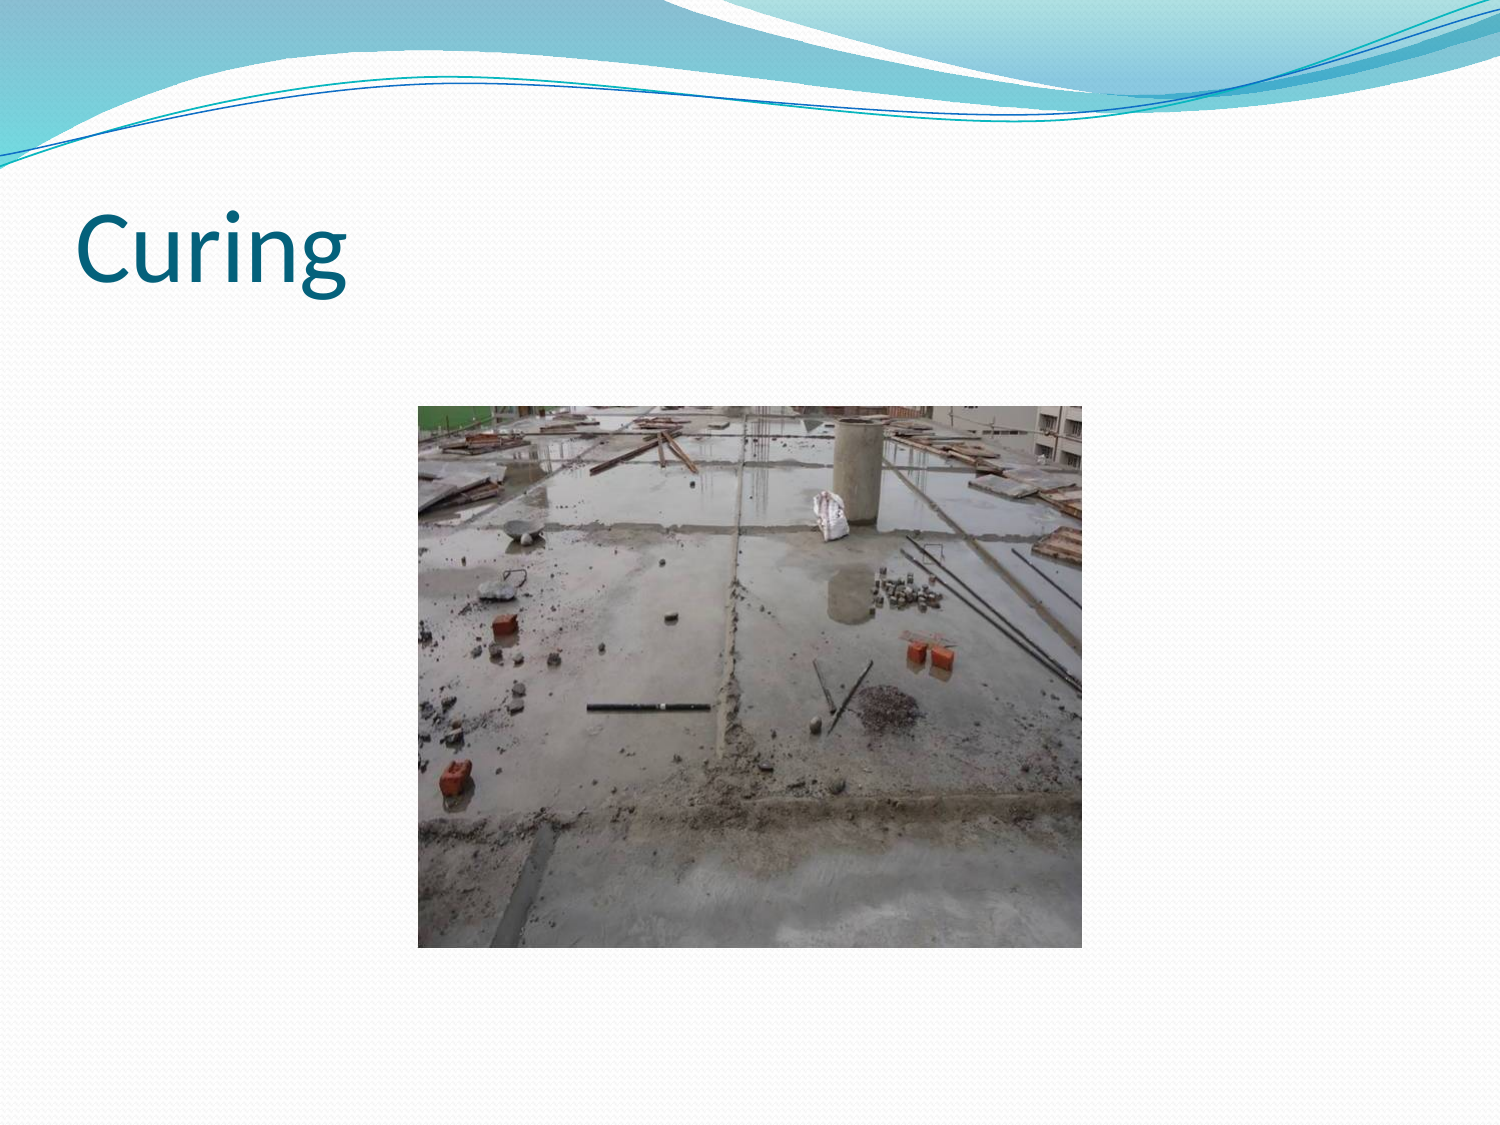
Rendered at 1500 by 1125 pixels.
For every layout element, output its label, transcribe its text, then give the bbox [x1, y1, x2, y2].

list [417, 406, 1083, 949]
title Curing [75, 115, 1425, 303]
